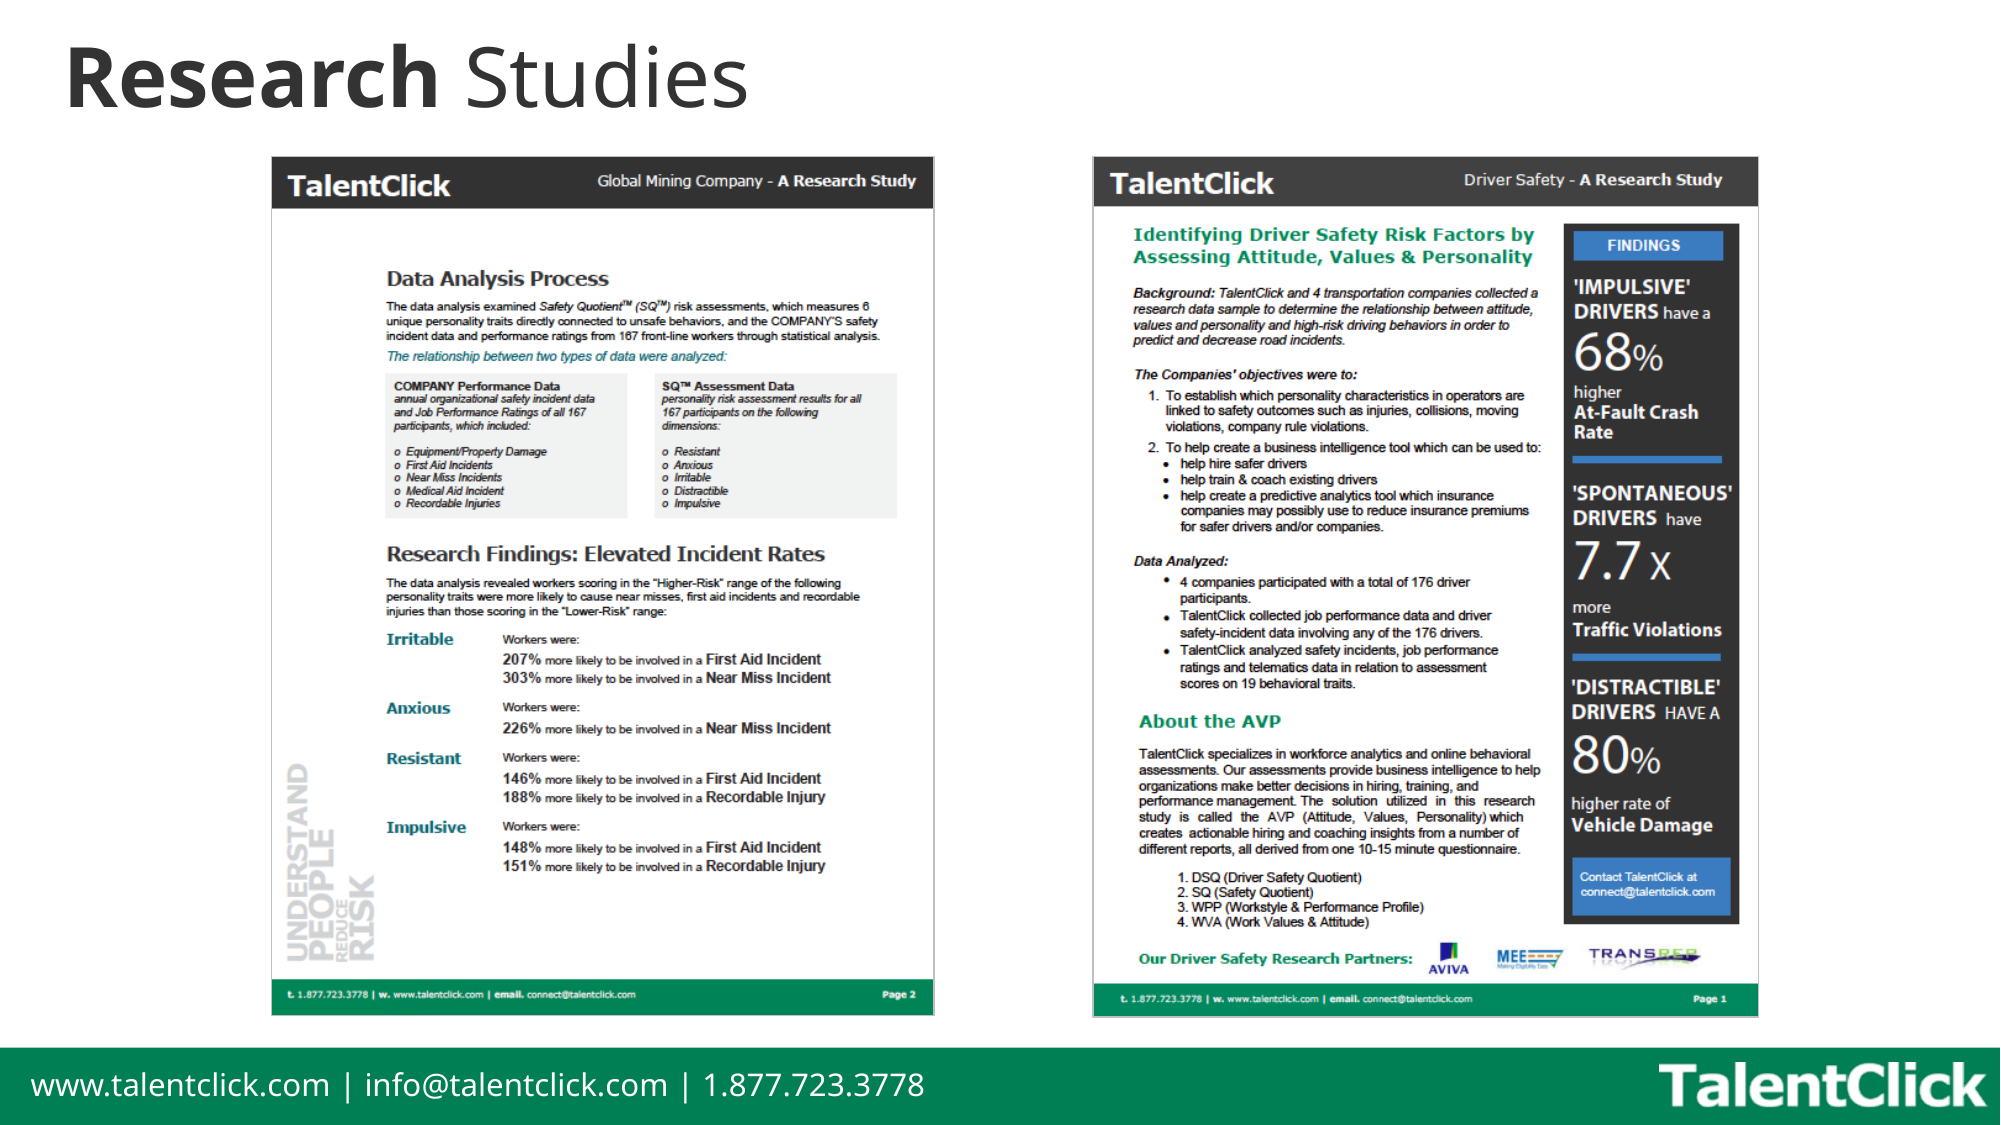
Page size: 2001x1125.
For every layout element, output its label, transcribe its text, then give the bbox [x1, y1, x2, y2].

picture [1093, 157, 1759, 1017]
picture [1659, 1062, 1988, 1111]
picture [272, 157, 934, 1015]
text_box Research Studies [48, 3, 1030, 158]
